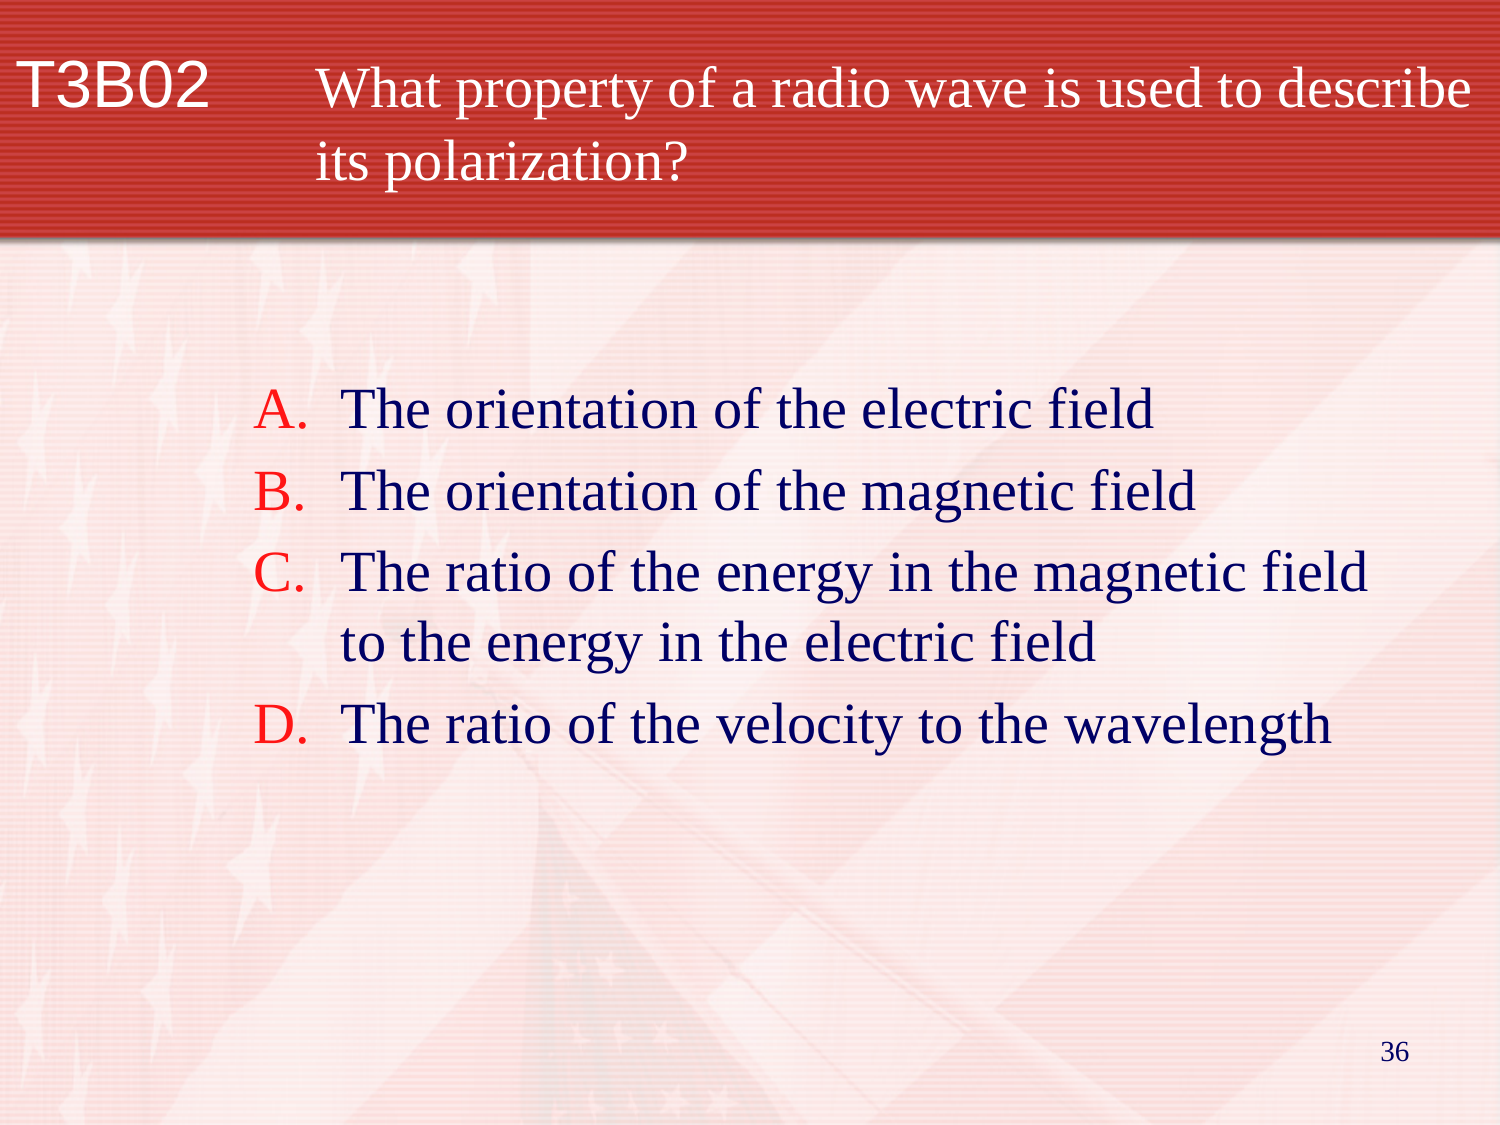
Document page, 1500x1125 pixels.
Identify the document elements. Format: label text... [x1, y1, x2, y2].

picture [0, 200, 1500, 1125]
list The orientation of the electric field The orientation of the magnetic field The ratio of the energy in the magnetic field to the energy in the electric field The ratio of the velocity to the wavelength [162, 362, 1388, 788]
slide_number 36 [1074, 1024, 1426, 1103]
title T3B02 What property of a radio wave is used to describe its polarization? [0, 0, 1500, 200]
